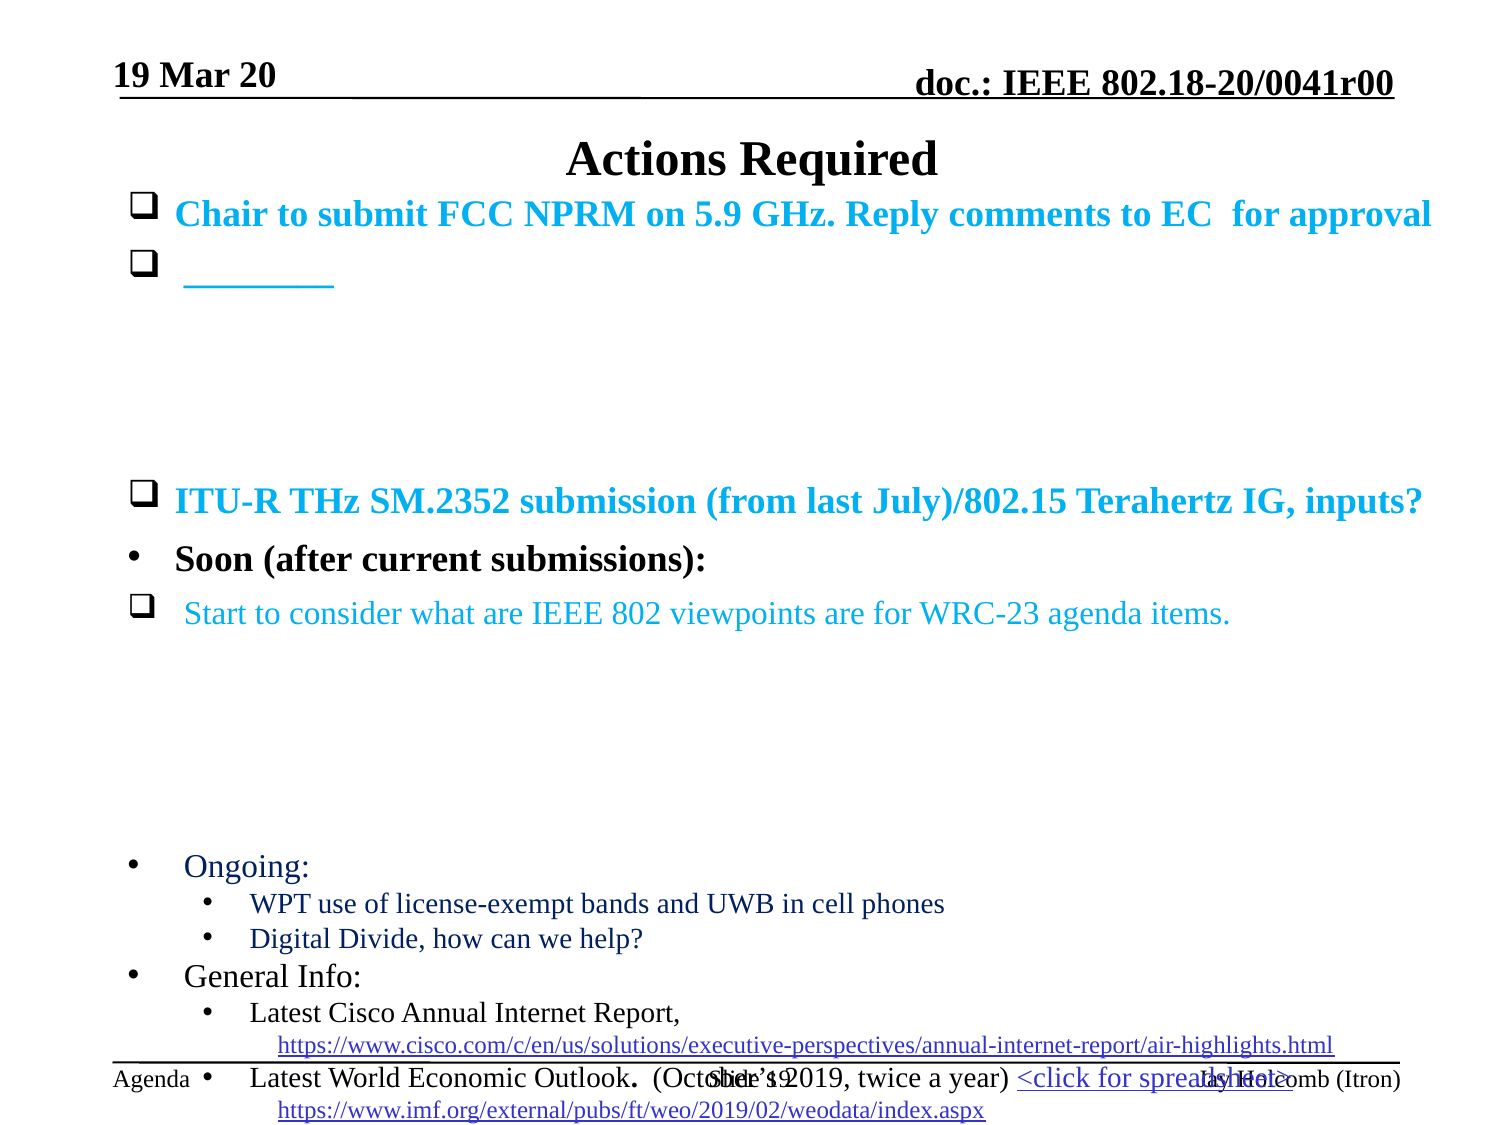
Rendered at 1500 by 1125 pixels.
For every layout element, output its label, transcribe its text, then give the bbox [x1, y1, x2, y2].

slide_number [112, 49, 488, 95]
slide_number Slide 19 [699, 1061, 800, 1123]
footer Jay Holcomb (Itron) [878, 1061, 1402, 1093]
list Chair to submit FCC NPRM on 5.9 GHz. Reply comments to EC for approval ________ ITU-R THz SM.2352 submission (from last July)/802.15 Terahertz IG, inputs? Soon (after current submissions): Start to consider what are IEEE 802 viewpoints are for WRC-23 agenda items. Ongoing: WPT use of license-exempt bands and UWB in cell phones Digital Divide, how can we help? General Info: Latest Cisco Annual Internet Report, https://www.cisco.com/c/en/us/solutions/executive-perspectives/annual-internet-report/air-highlights.html Latest World Economic Outlook. (October’s 2019, twice a year) <click for spreadsheet> https://www.imf.org/external/pubs/ft/weo/2019/02/weodata/index.aspx [112, 180, 1474, 1065]
title Actions Required [114, 103, 1390, 180]
